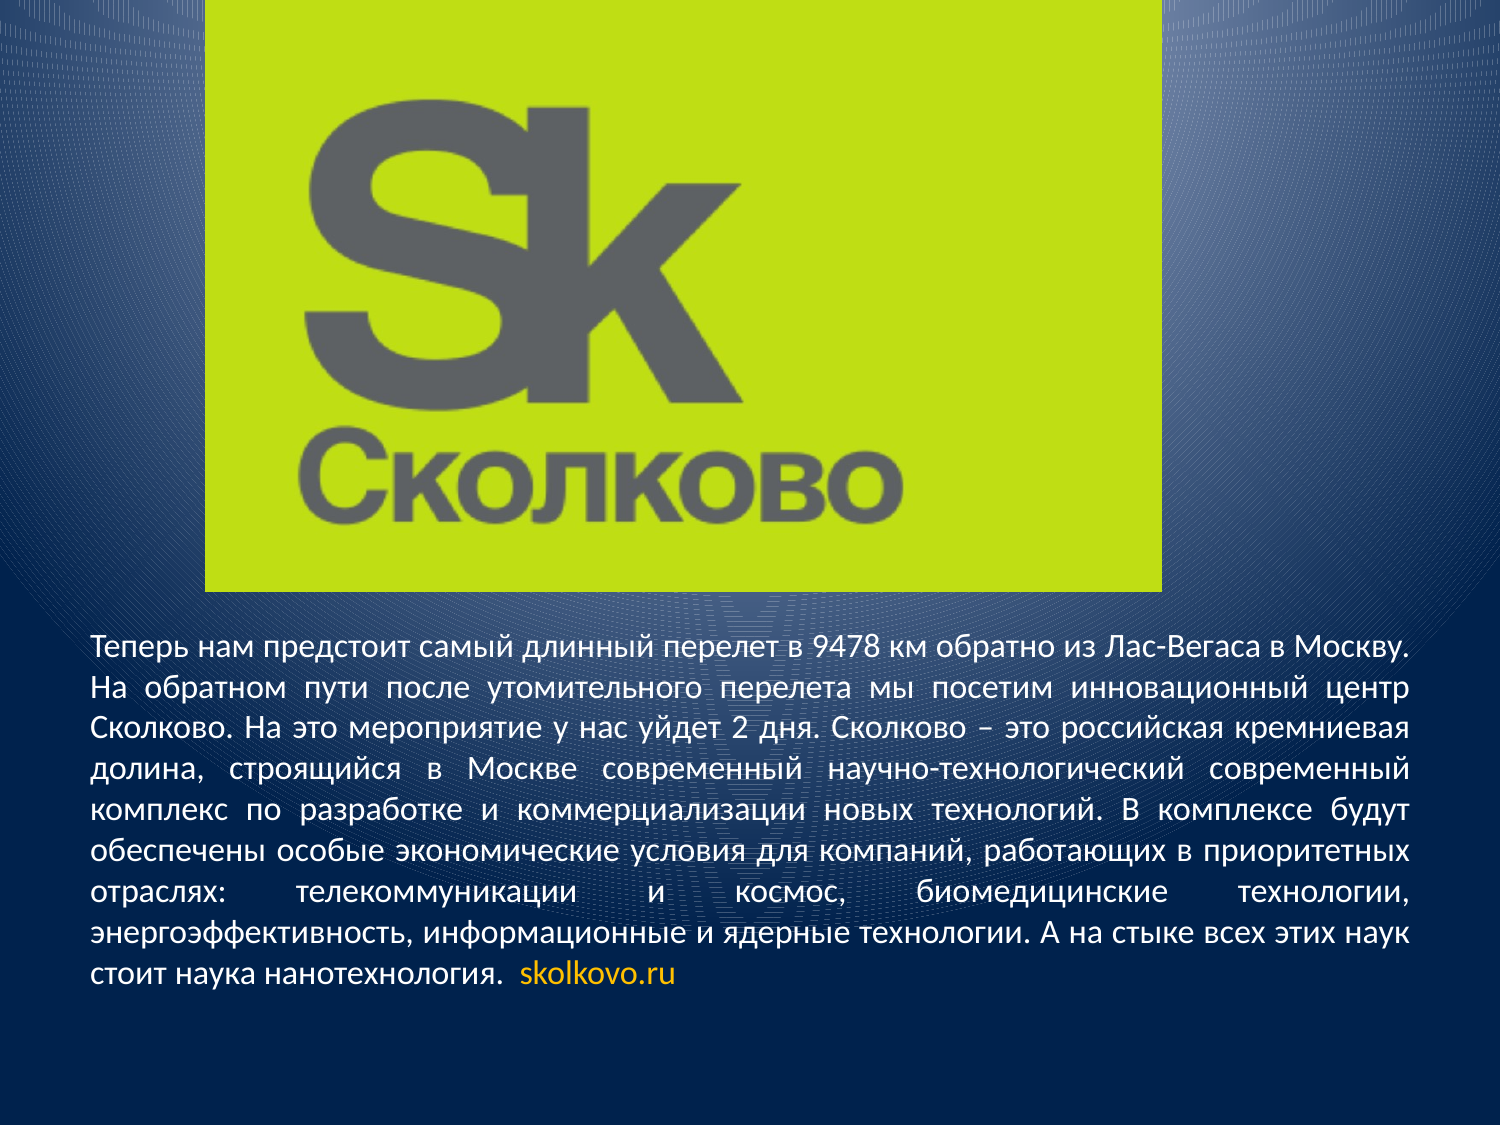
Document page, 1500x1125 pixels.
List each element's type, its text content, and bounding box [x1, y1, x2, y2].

picture [205, 0, 1162, 593]
list Теперь нам предстоит самый длинный перелет в 9478 км обратно из Лас-Вегаса в Москву. На обратном пути после утомительного перелета мы посетим инновационный центр Сколково. На это мероприятие у нас уйдет 2 дня. Сколково – это российская кремниевая долина, строящийся в Москве современный научно-технологический современный комплекс по разработке и коммерциализации новых технологий. В комплексе будут обеспечены особые экономические условия для компаний, работающих в приоритетных отраслях: телекоммуникации и космос, биомедицинские технологии, энергоэффективность, информационные и ядерные технологии. А на стыке всех этих наук стоит наука нанотехнология. skolkovo.ru [75, 615, 1425, 1005]
